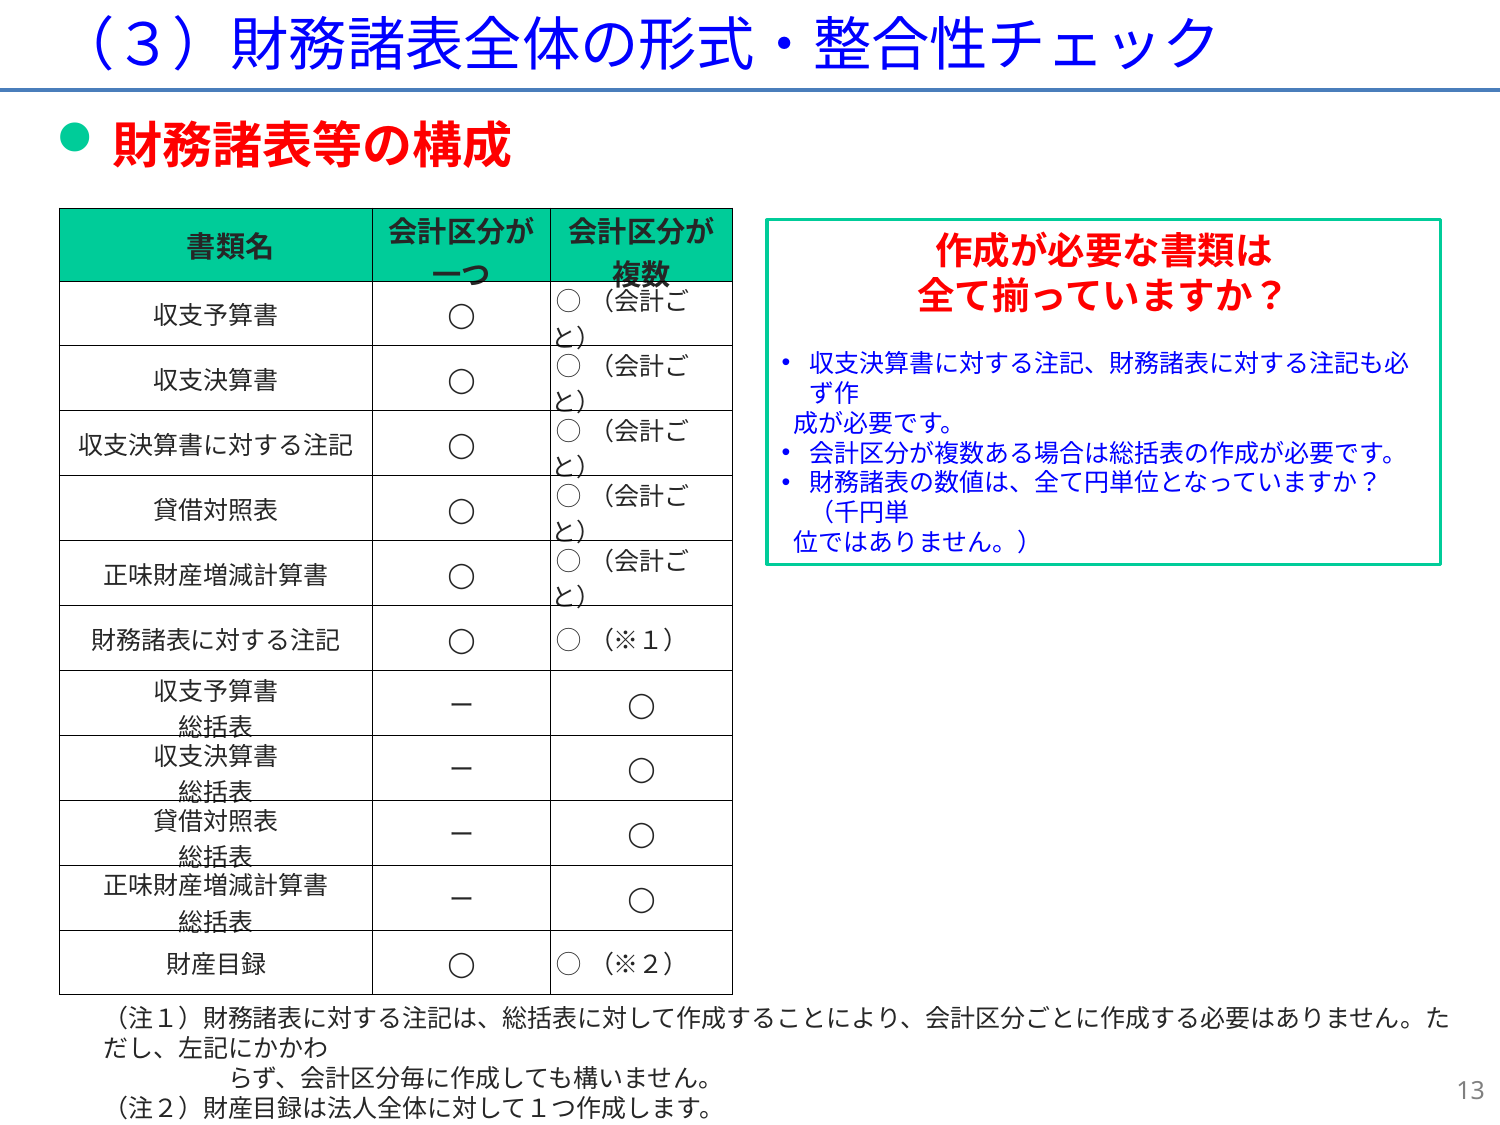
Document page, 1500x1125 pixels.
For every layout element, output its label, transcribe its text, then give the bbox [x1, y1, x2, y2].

table_cell ー [373, 671, 550, 735]
table_cell 収支決算書 総括表 [60, 736, 372, 800]
table_header 会計区分が 一つ [373, 209, 550, 281]
table_cell ◯ [373, 931, 550, 994]
table_cell 財産目録 [60, 931, 372, 994]
table_cell 収支予算書 総括表 [60, 671, 372, 735]
table_cell ◯（会計ごと） [551, 282, 732, 345]
table_cell ◯（会計ごと） [551, 346, 732, 410]
table_cell ◯ [551, 866, 732, 930]
table_cell ◯（※１） [551, 606, 732, 670]
table_cell ー [373, 866, 550, 930]
table_header 会計区分が 複数 [551, 209, 732, 281]
table_cell 収支予算書 [60, 282, 372, 345]
table_cell ◯ [551, 736, 732, 800]
table_cell ◯ [373, 411, 550, 475]
slide_number 13 [1316, 1058, 1500, 1125]
table_cell 正味財産増減計算書 [60, 541, 372, 605]
text_box 作成が必要な書類は 全て揃っていますか？ 収支決算書に対する注記、財務諸表に対する注記も必ず作 成が必要です。 会計区分が複数ある場合は総括表の作成が必要です。 財務諸表の数値は、全て円単位となっていますか？（千円単 位ではありません。） [766, 219, 1441, 565]
table_cell 財務諸表に対する注記 [60, 606, 372, 670]
table_cell ー [373, 801, 550, 865]
table_cell ◯ [551, 801, 732, 865]
table_cell ◯ [551, 671, 732, 735]
table_cell 貸借対照表 [60, 476, 372, 540]
table_cell ◯ [373, 346, 550, 410]
table_cell ◯ [373, 282, 550, 345]
table_cell ◯ [373, 541, 550, 605]
table_cell ◯（会計ごと） [551, 541, 732, 605]
table_cell 収支決算書に対する注記 [60, 411, 372, 475]
table_header 書類名 [60, 209, 372, 281]
title （３）財務諸表全体の形式・整合性チェック [41, 0, 1459, 81]
table_cell 収支決算書 [60, 346, 372, 410]
table_cell 正味財産増減計算書 総括表 [60, 866, 372, 930]
table_cell 貸借対照表 総括表 [60, 801, 372, 865]
table_cell ー [373, 736, 550, 800]
text_box （注１）財務諸表に対する注記は、総括表に対して作成することにより、会計区分ごとに作成する必要はありません。ただし、左記にかかわ らず、会計区分毎に作成しても構いません。 （注２）財産目録は法人全体に対して１つ作成します。 [88, 995, 1480, 1110]
table_cell ◯（会計ごと） [551, 411, 732, 475]
table_cell ◯（※２） [551, 931, 732, 994]
table_cell ◯ [373, 606, 550, 670]
list 財務諸表等の構成 [41, 106, 1500, 1035]
table_cell ◯（会計ごと） [551, 476, 732, 540]
table_cell ◯ [373, 476, 550, 540]
